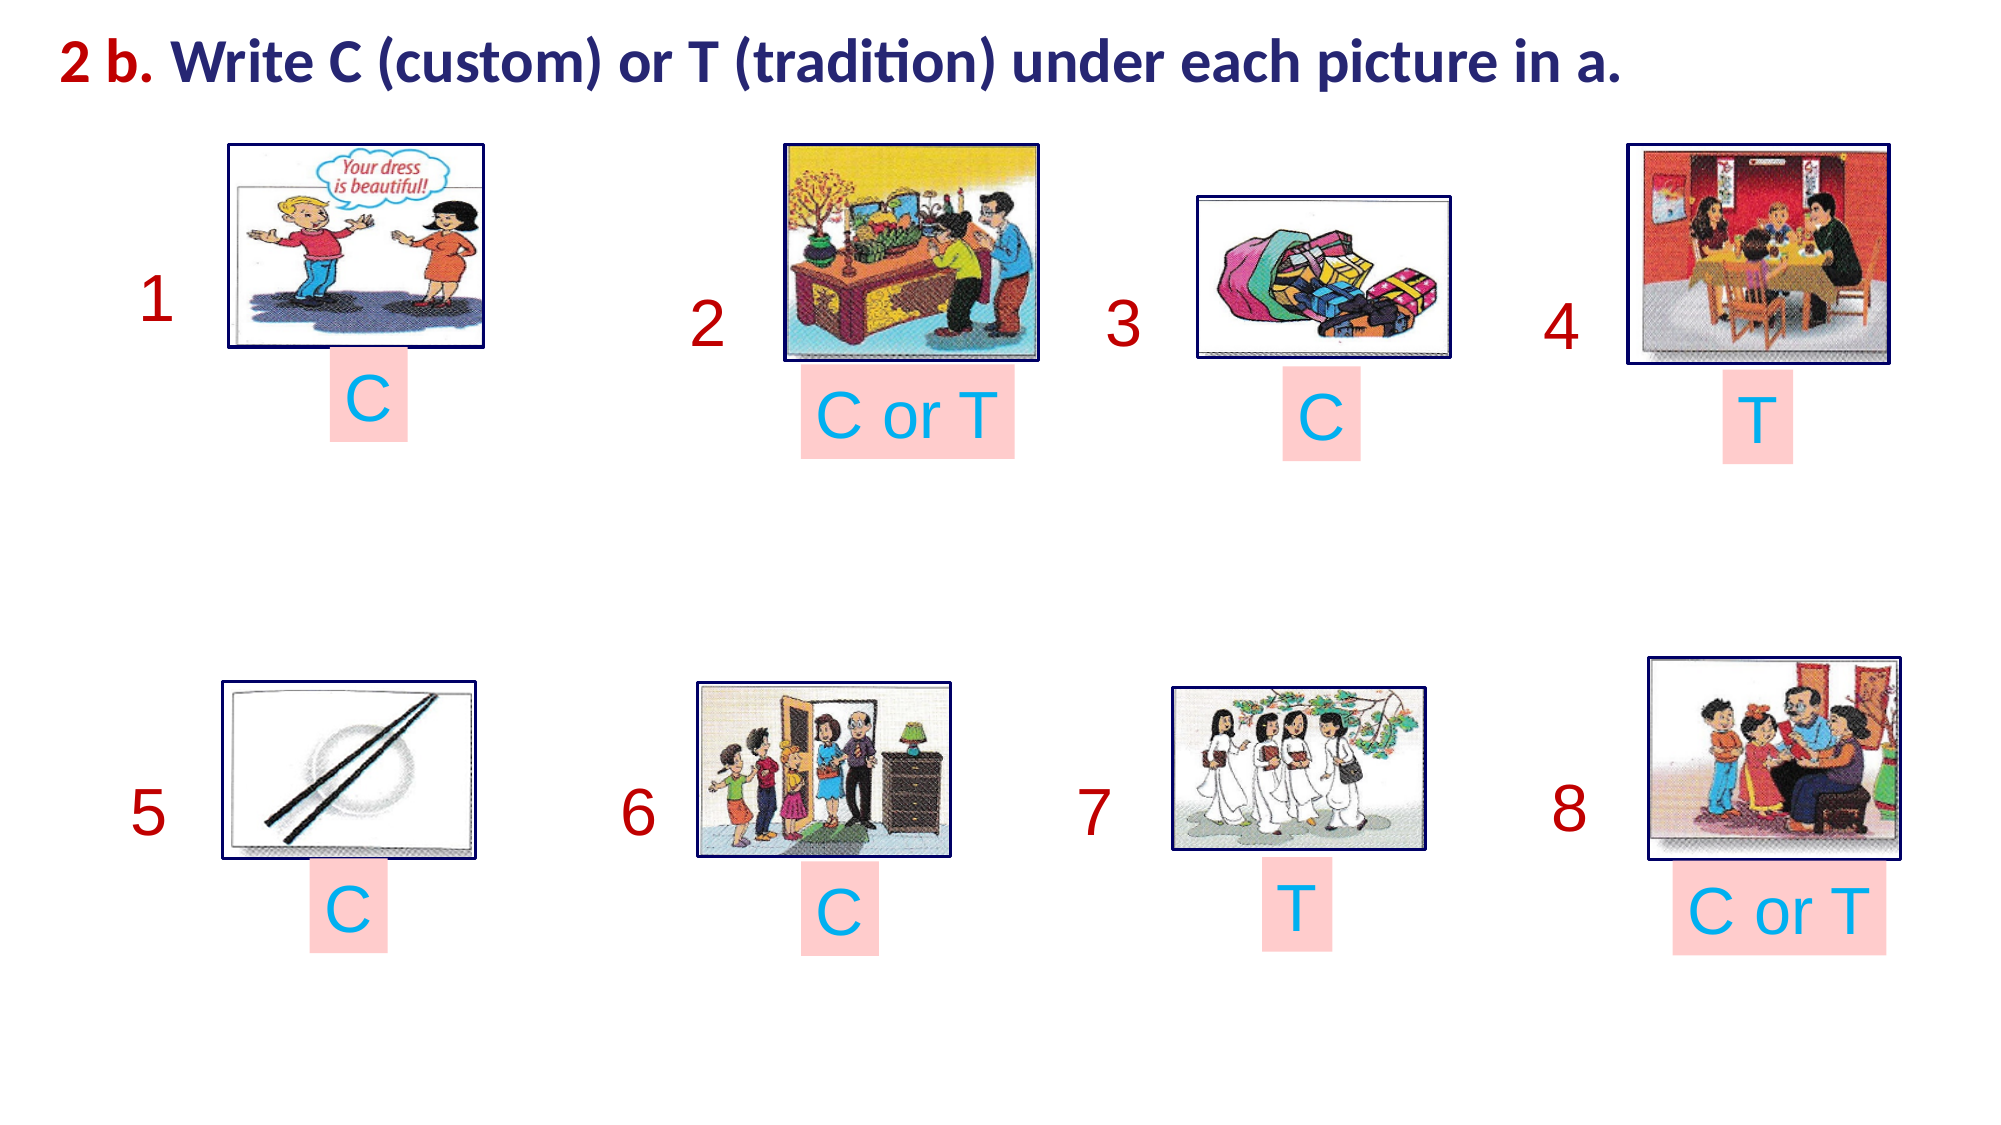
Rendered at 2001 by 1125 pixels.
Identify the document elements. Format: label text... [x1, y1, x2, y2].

text_box T [1722, 379, 1794, 465]
text_box C [801, 866, 879, 956]
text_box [115, 682, 475, 858]
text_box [1089, 198, 1449, 369]
text_box C [1282, 377, 1361, 462]
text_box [1528, 145, 1888, 372]
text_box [123, 145, 483, 346]
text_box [673, 145, 1037, 369]
text_box T [1262, 865, 1333, 952]
text_box 2 b. Write C (custom) or T (tradition) under each picture in a. [44, 12, 1641, 103]
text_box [1061, 688, 1425, 858]
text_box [586, 684, 950, 858]
text_box C [309, 866, 388, 954]
text_box C or T [1672, 865, 1887, 956]
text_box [1535, 658, 1899, 858]
text_box C or T [800, 375, 1015, 459]
text_box C [329, 354, 408, 442]
